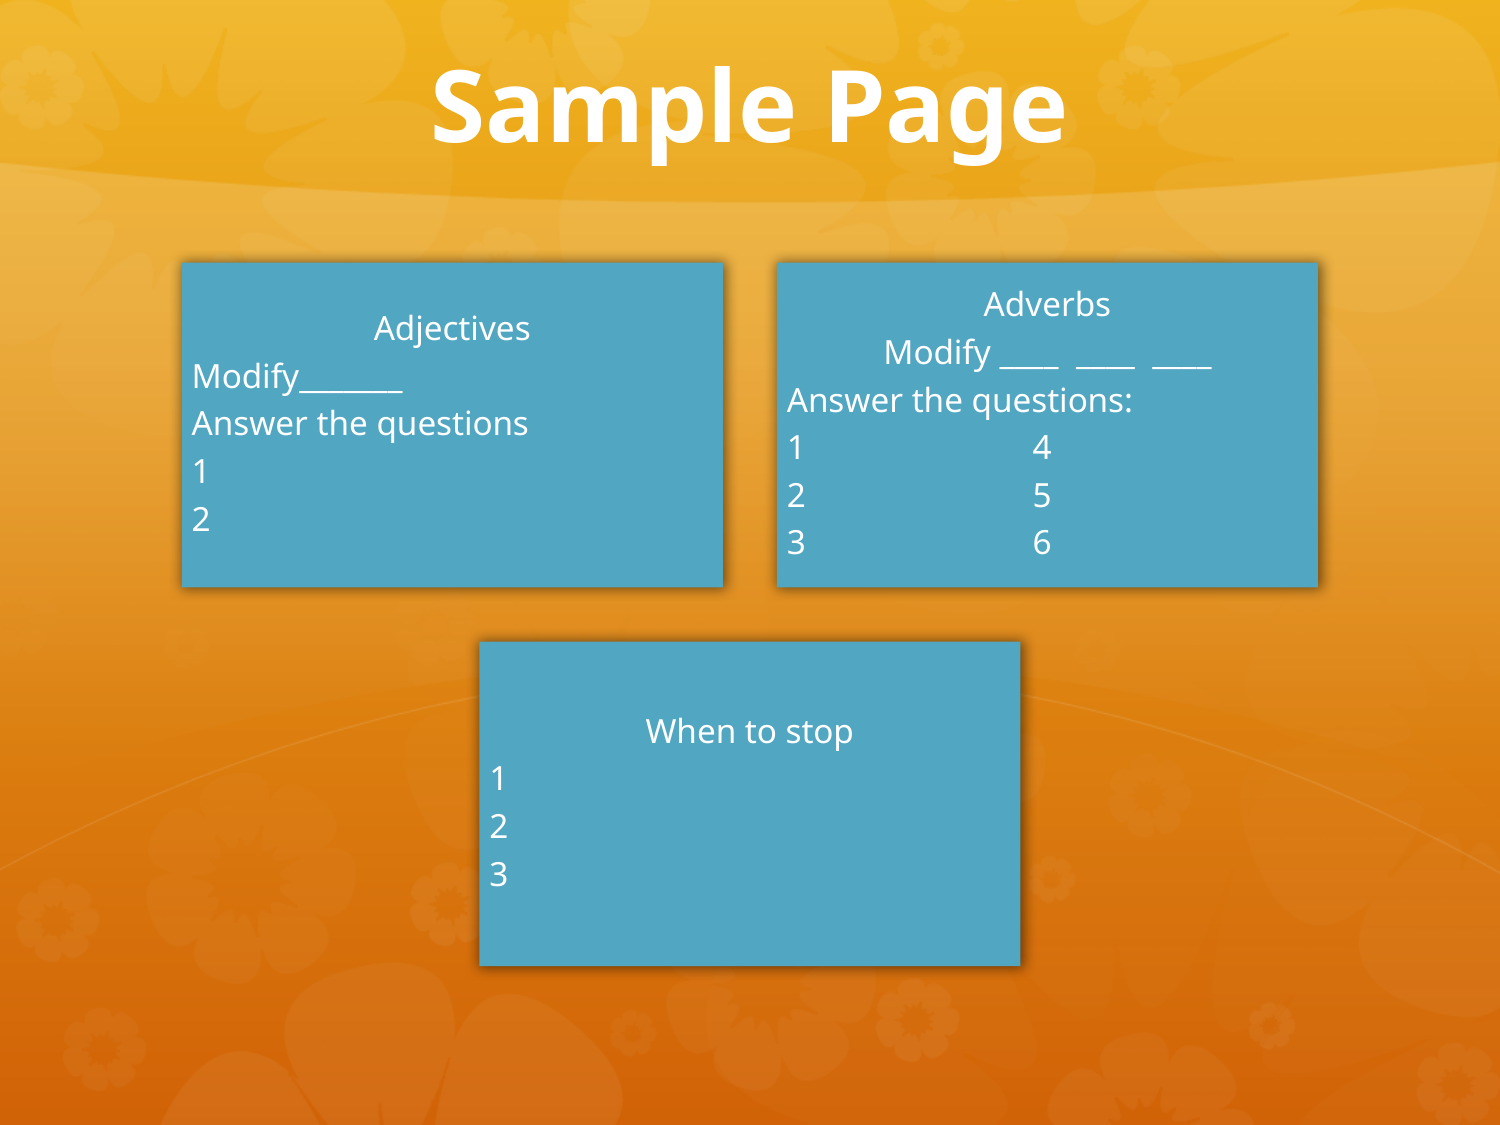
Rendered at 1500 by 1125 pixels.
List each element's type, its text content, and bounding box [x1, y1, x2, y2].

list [156, 262, 1344, 967]
picture [0, 0, 1500, 1125]
title Sample Page [127, 14, 1372, 203]
